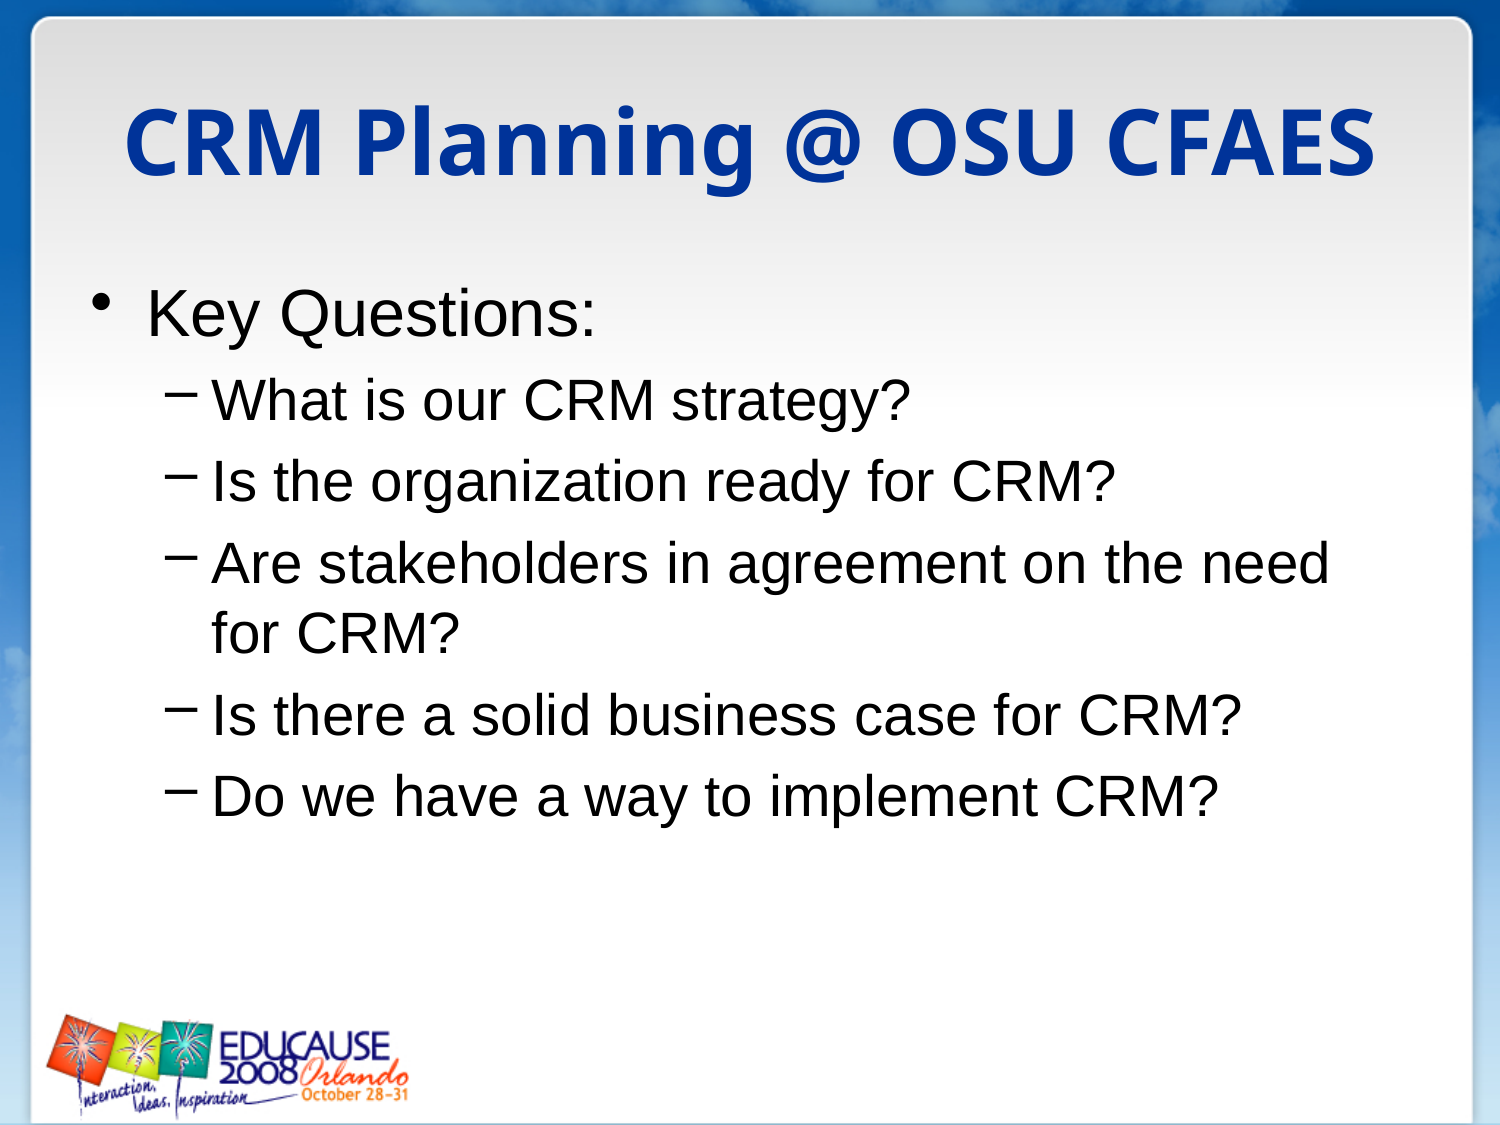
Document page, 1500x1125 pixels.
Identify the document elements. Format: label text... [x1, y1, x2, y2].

list Key Questions: What is our CRM strategy? Is the organization ready for CRM? Are stakeholders in agreement on the need for CRM? Is there a solid business case for CRM? Do we have a way to implement CRM? [74, 262, 1426, 1006]
title CRM Planning @ OSU CFAES [74, 44, 1426, 233]
picture [0, 0, 1500, 1125]
